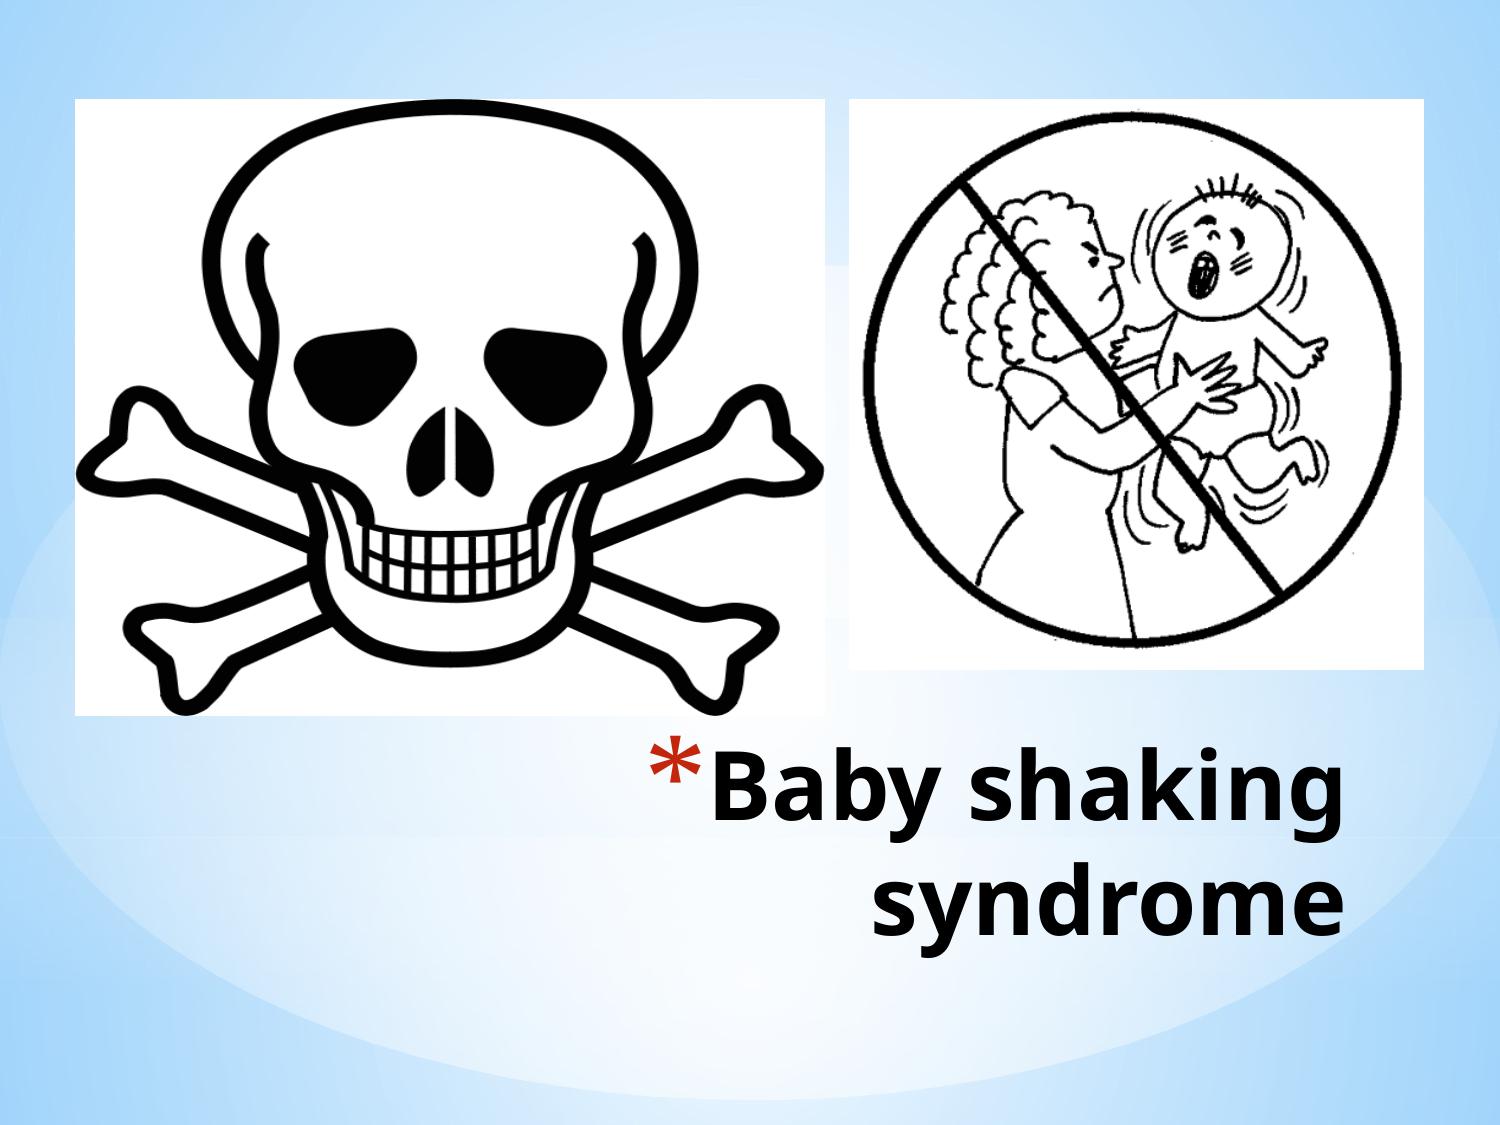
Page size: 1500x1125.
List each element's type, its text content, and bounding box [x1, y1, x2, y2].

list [849, 99, 1424, 671]
title Baby shaking syndrome [150, 717, 1363, 905]
picture [74, 99, 826, 716]
